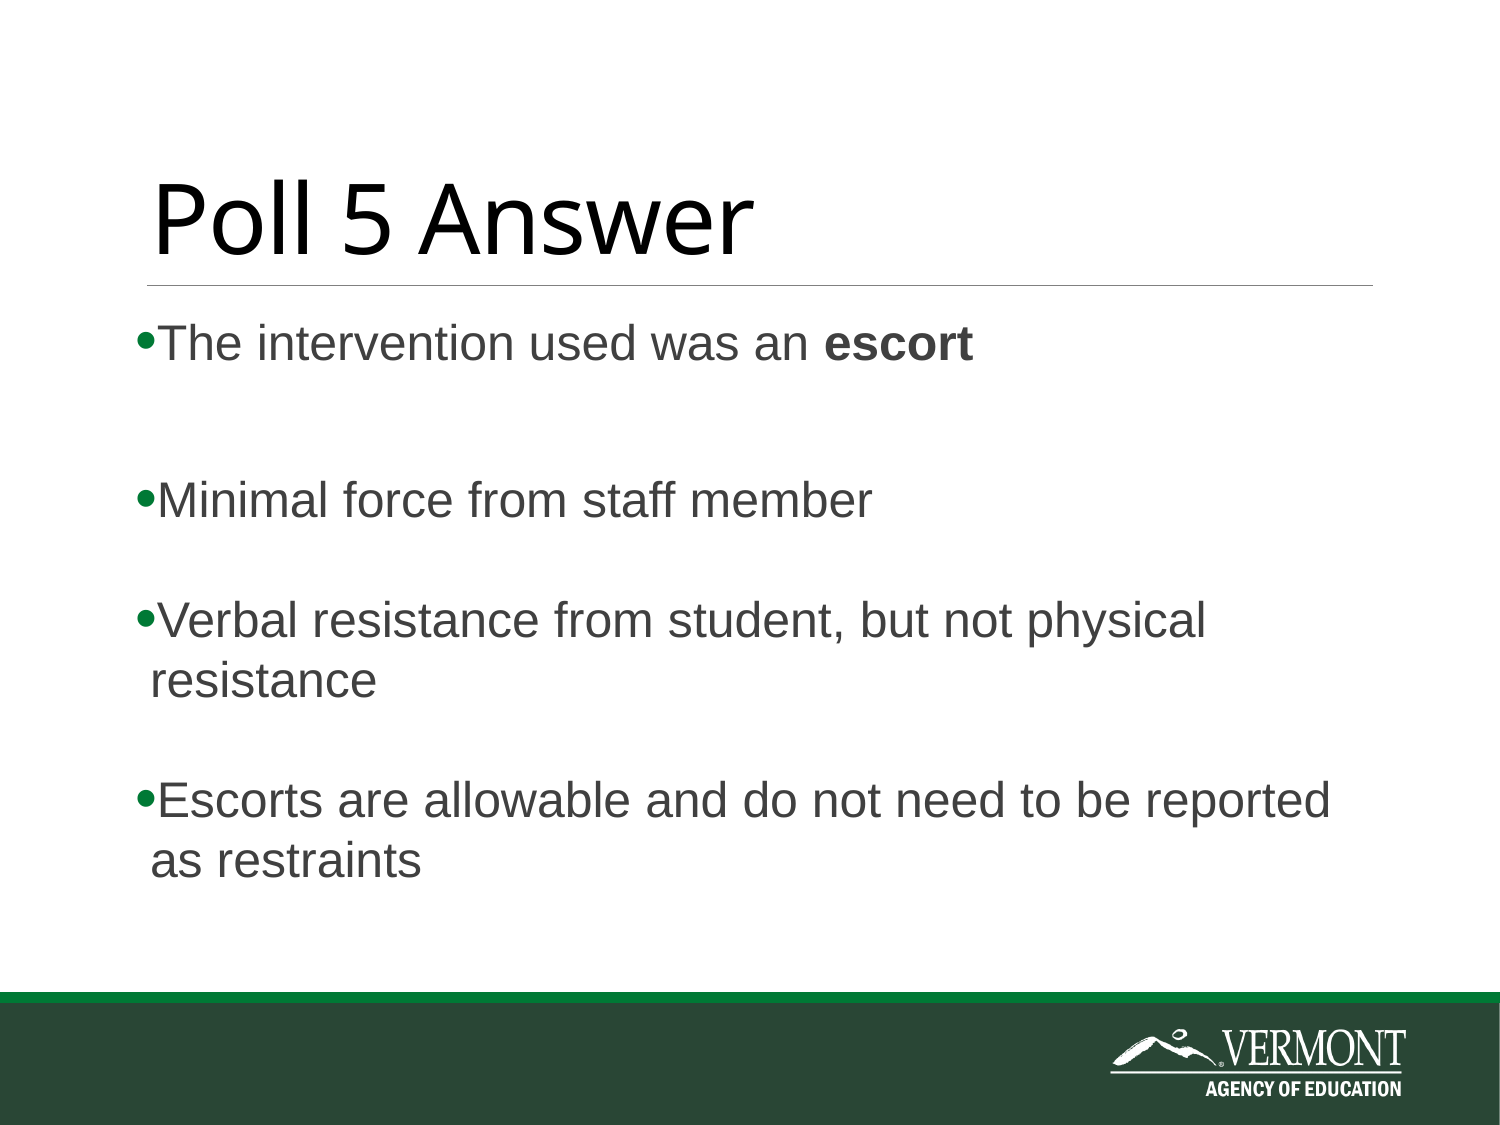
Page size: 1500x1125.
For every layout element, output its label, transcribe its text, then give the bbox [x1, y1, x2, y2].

list The intervention used was an escort Minimal force from staff member Verbal resistance from student, but not physical resistance Escorts are allowable and do not need to be reported as restraints [135, 302, 1373, 963]
title Poll 5 Answer [135, 167, 1373, 283]
picture [1099, 1017, 1417, 1114]
